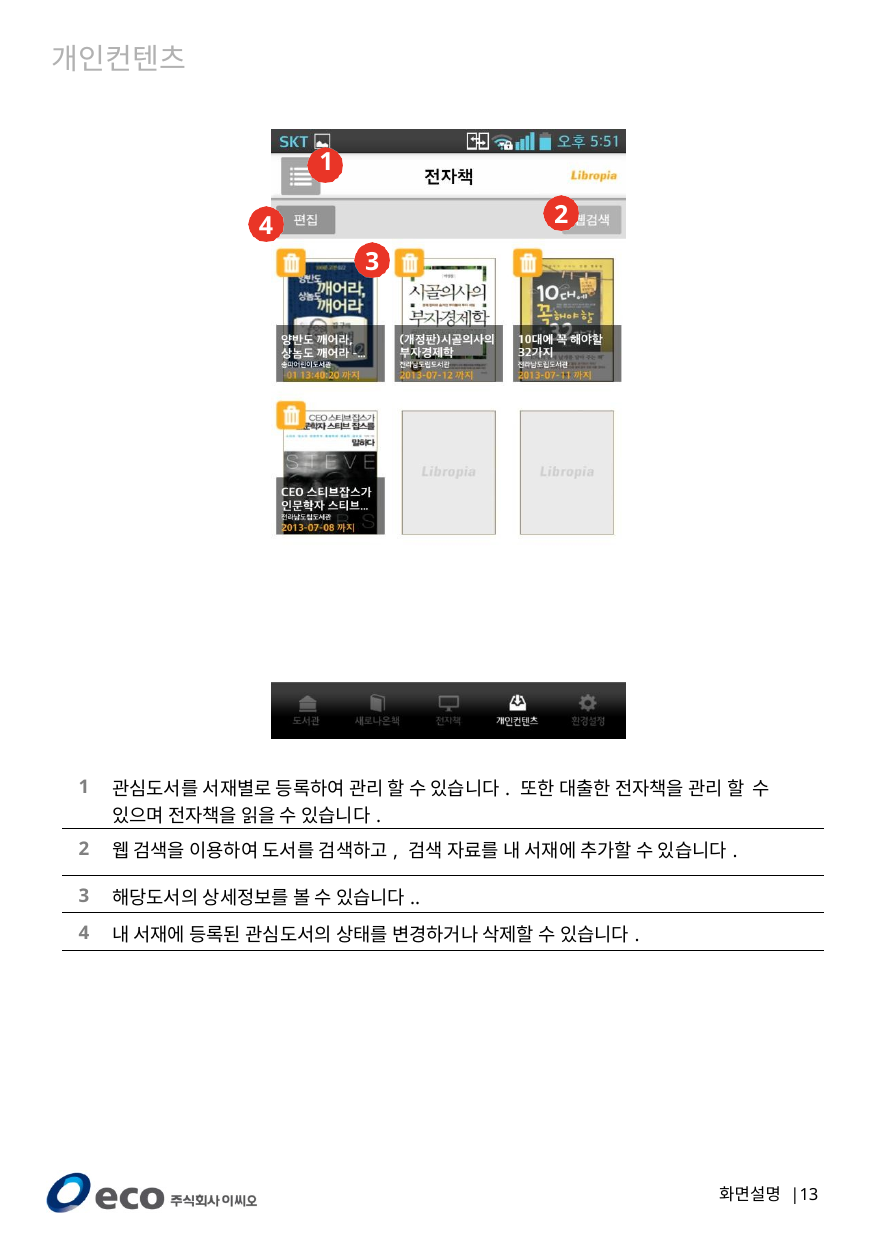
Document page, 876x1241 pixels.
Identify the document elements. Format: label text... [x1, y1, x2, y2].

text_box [271, 128, 627, 739]
table_header 1 [62, 772, 100, 828]
table_cell 2 [62, 829, 100, 875]
picture [46, 1170, 259, 1213]
table_cell 4 [62, 913, 100, 950]
table_cell 해당도서의 상세정보를 볼 수 있습니다.. [100, 876, 824, 912]
table_cell 내 서재에 등록된 관심도서의 상태를 변경하거나 삭제할 수 있습니다. [100, 913, 824, 950]
text_box 개인컨텐츠 1 [49, 38, 335, 176]
picture [354, 241, 390, 278]
picture [543, 194, 579, 231]
table_cell 웹 검색을 이용하여 도서를 검색하고, 검색 자료를 내 서재에 추가할 수 있습니다. [100, 829, 824, 875]
picture [247, 206, 284, 243]
slide_number 화면설명 |13 [717, 1187, 825, 1241]
table_cell 3 [62, 876, 100, 912]
table_header 관심도서를 서재별로 등록하여 관리 할 수 있습니다. 또한 대출한 전자책을 관리 할 수 있으며 전자책을 읽을 수 있습니다. [100, 772, 824, 828]
